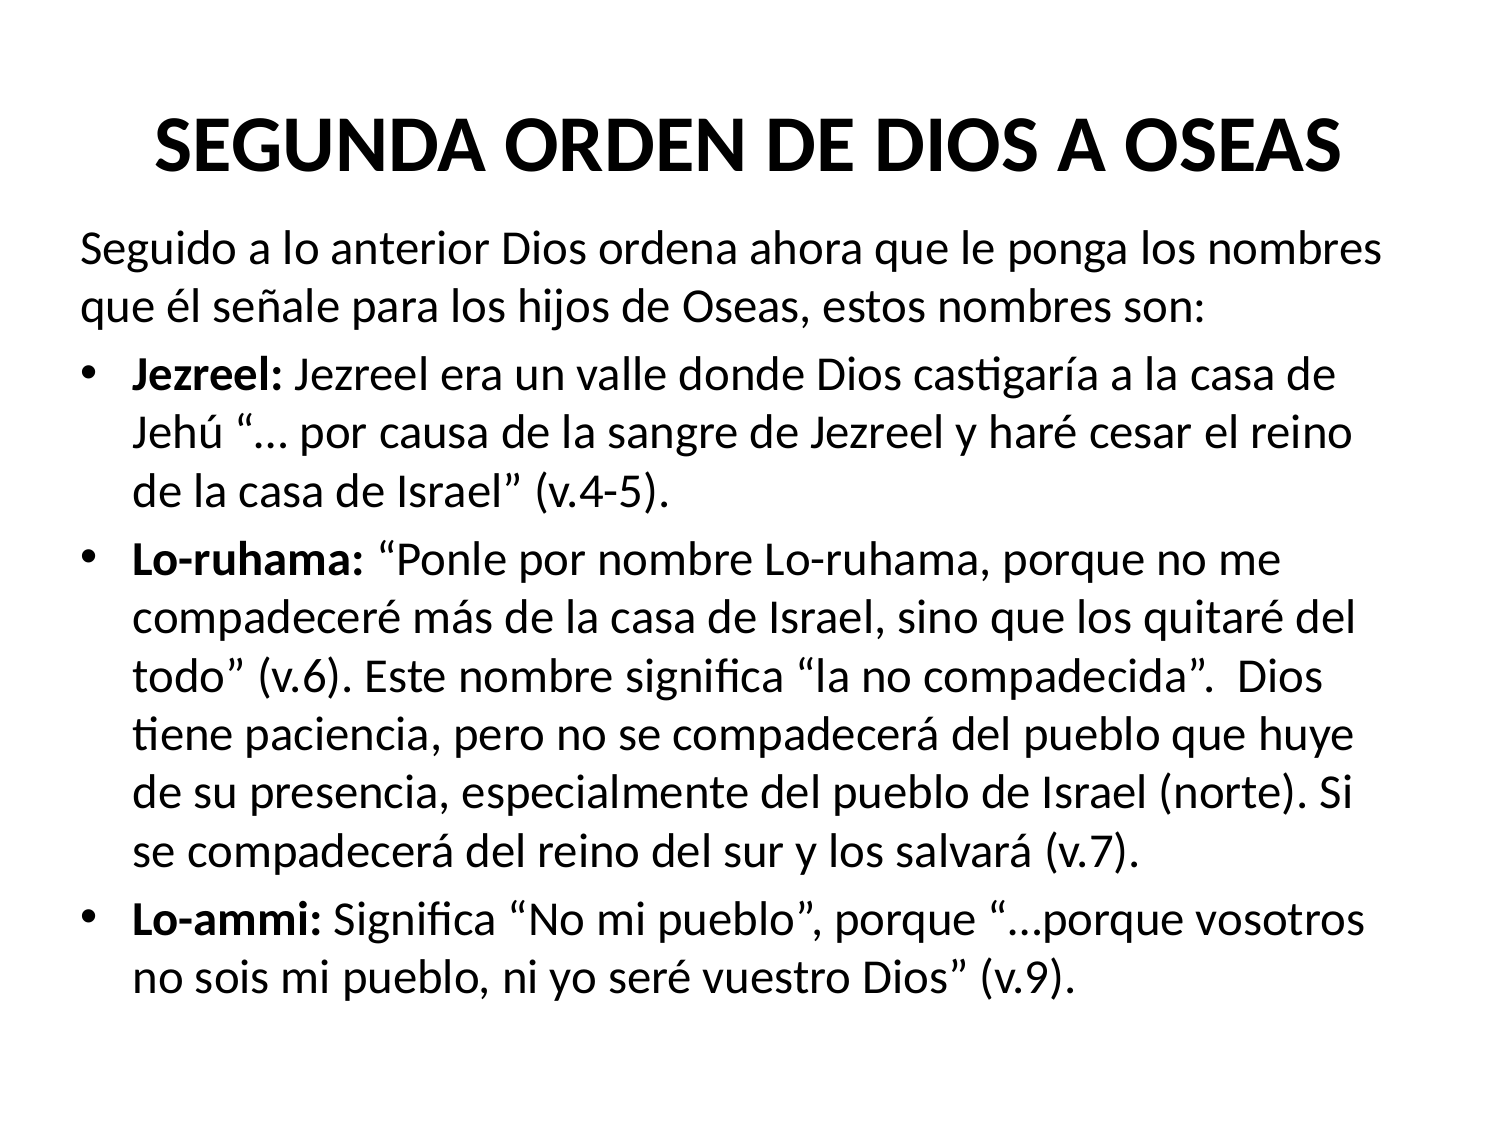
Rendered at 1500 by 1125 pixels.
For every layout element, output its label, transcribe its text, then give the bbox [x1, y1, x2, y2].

title SEGUNDA ORDEN DE DIOS A OSEAS [75, 45, 1425, 233]
list Seguido a lo anterior Dios ordena ahora que le ponga los nombres que él señale para los hijos de Oseas, estos nombres son: Jezreel: Jezreel era un valle donde Dios castigaría a la casa de Jehú “… por causa de la sangre de Jezreel y haré cesar el reino de la casa de Israel” (v.4-5). Lo-ruhama: “Ponle por nombre Lo-ruhama, porque no me compadeceré más de la casa de Israel, sino que los quitaré del todo” (v.6). Este nombre significa “la no compadecida”. Dios tiene paciencia, pero no se compadecerá del pueblo que huye de su presencia, especialmente del pueblo de Israel (norte). Si se compadecerá del reino del sur y los salvará (v.7). Lo-ammi: Significa “No mi pueblo”, porque “…porque vosotros no sois mi pueblo, ni yo seré vuestro Dios” (v.9). [64, 208, 1415, 1028]
